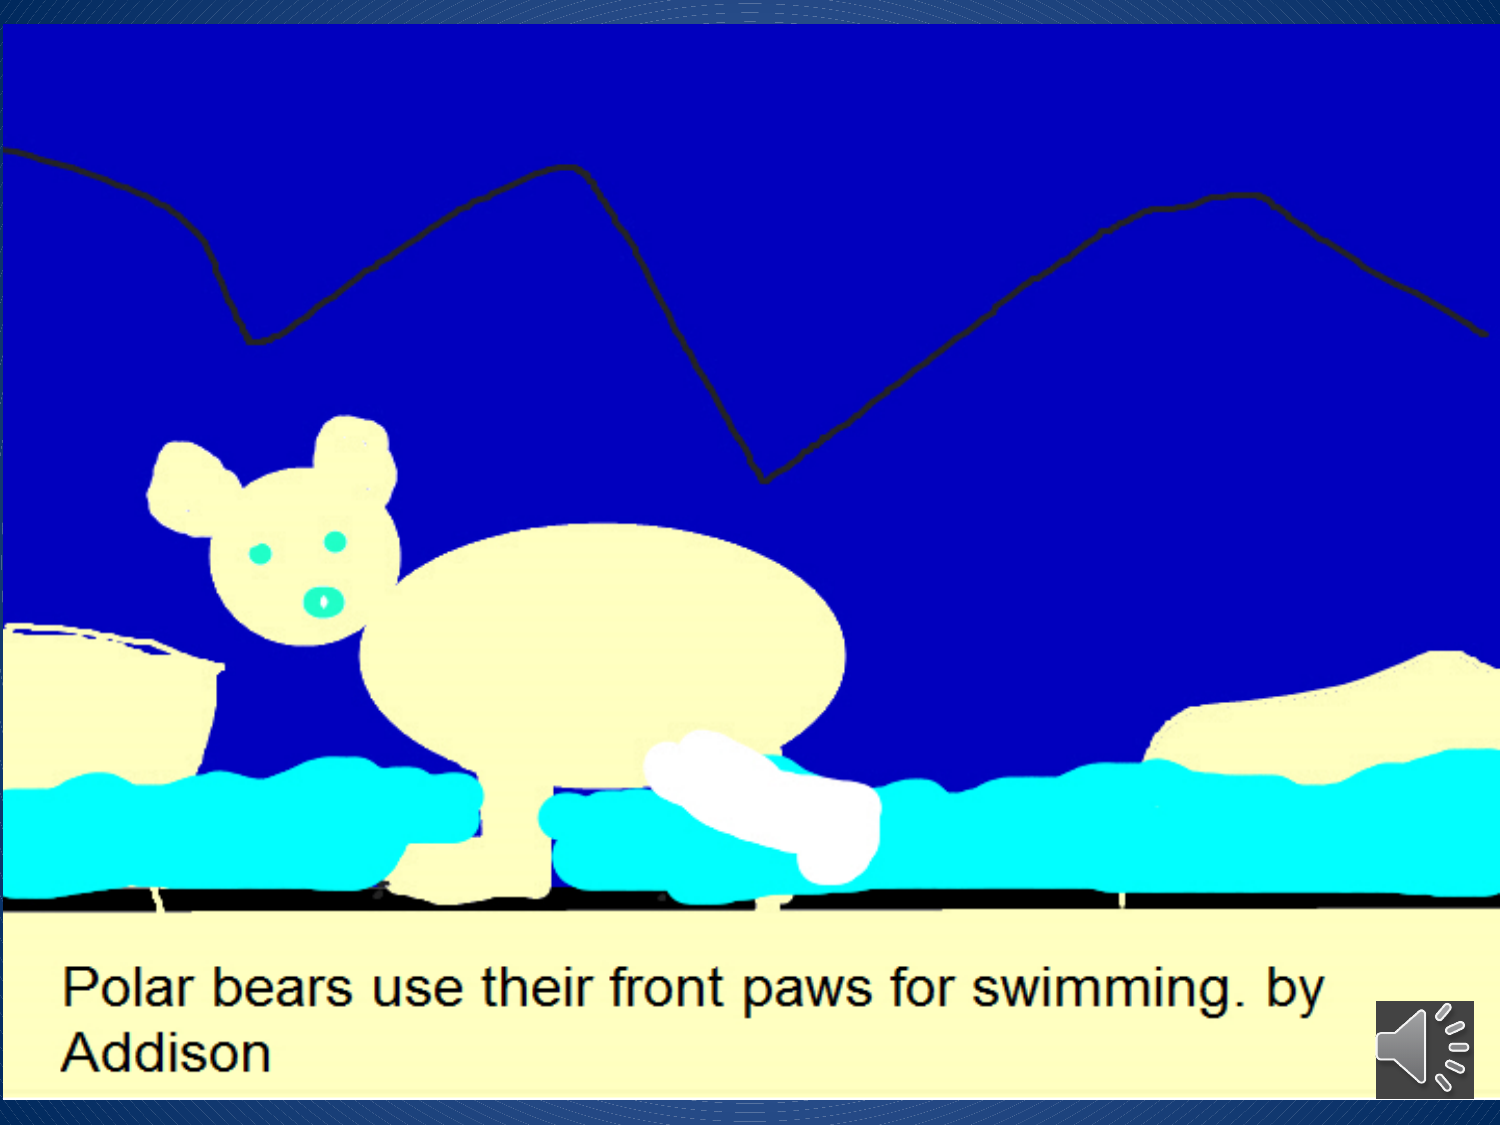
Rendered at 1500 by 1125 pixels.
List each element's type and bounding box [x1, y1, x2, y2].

list [2, 24, 1500, 1101]
picture [1374, 999, 1476, 1101]
